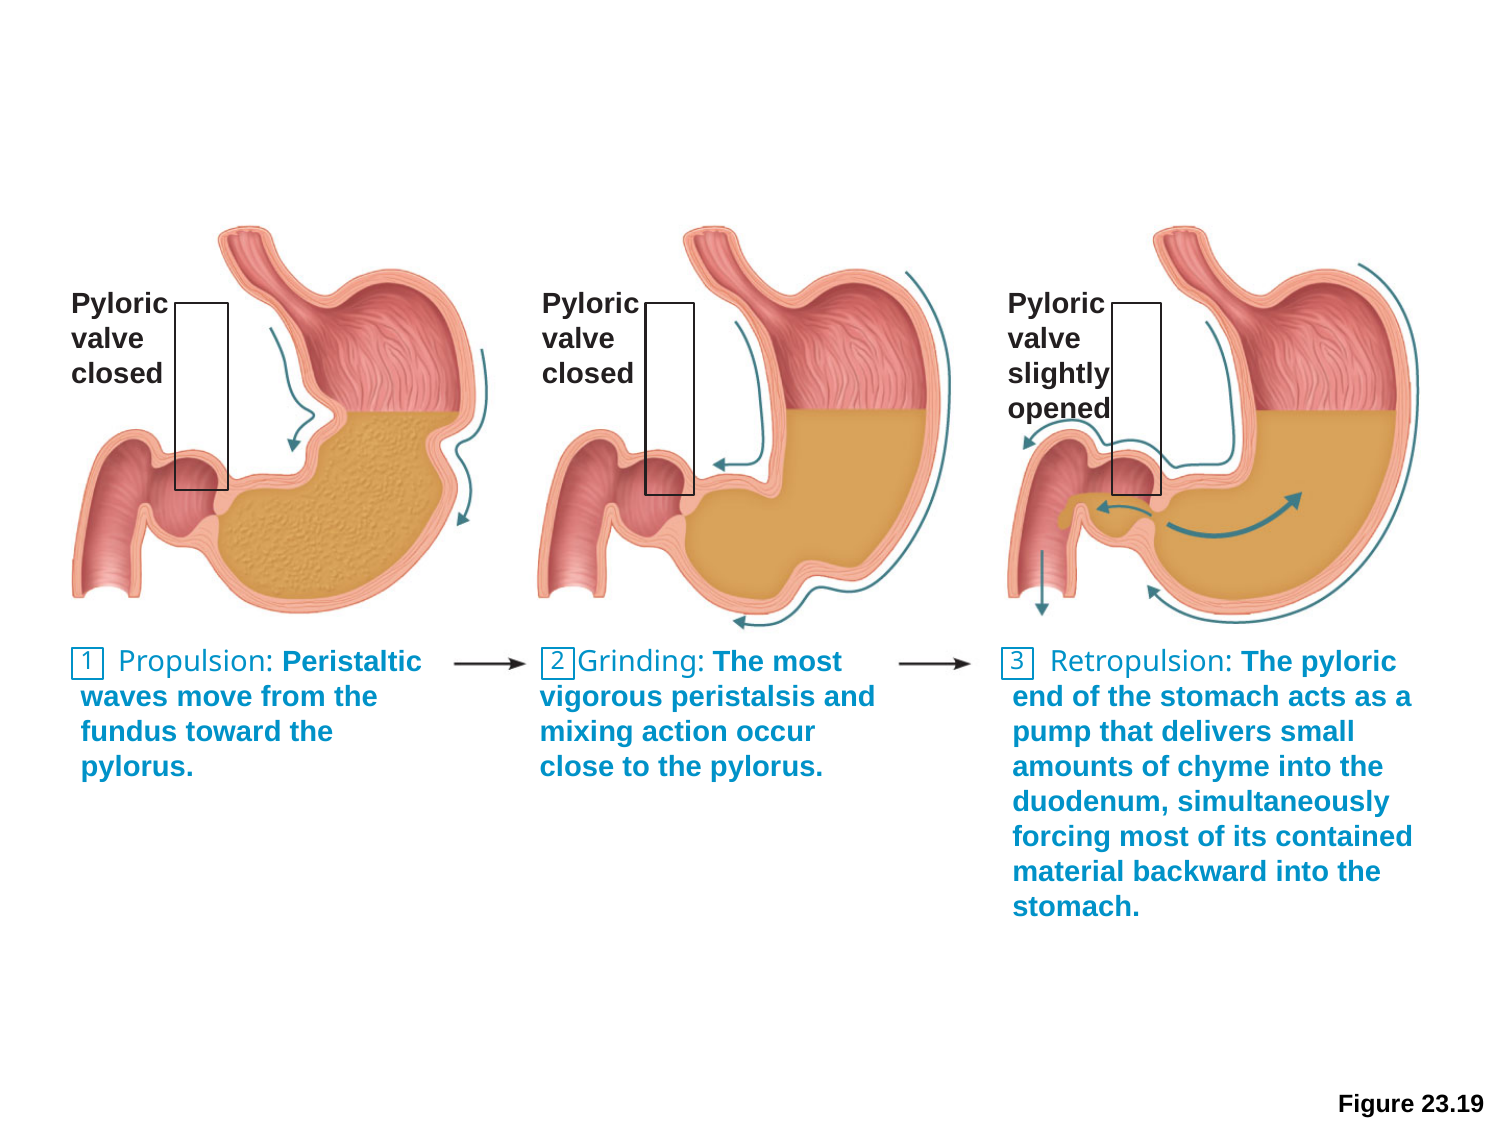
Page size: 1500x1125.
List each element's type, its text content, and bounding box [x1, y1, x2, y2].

text_box Figure 23.19 [1323, 1079, 1500, 1125]
picture [70, 222, 1422, 897]
picture [74, 650, 101, 677]
text_box Retropulsion: The pyloric end of the stomach acts as a pump that delivers small amounts of chyme into the duodenum, simultaneously forcing most of its contained material backward into the stomach. [1012, 902, 1424, 922]
